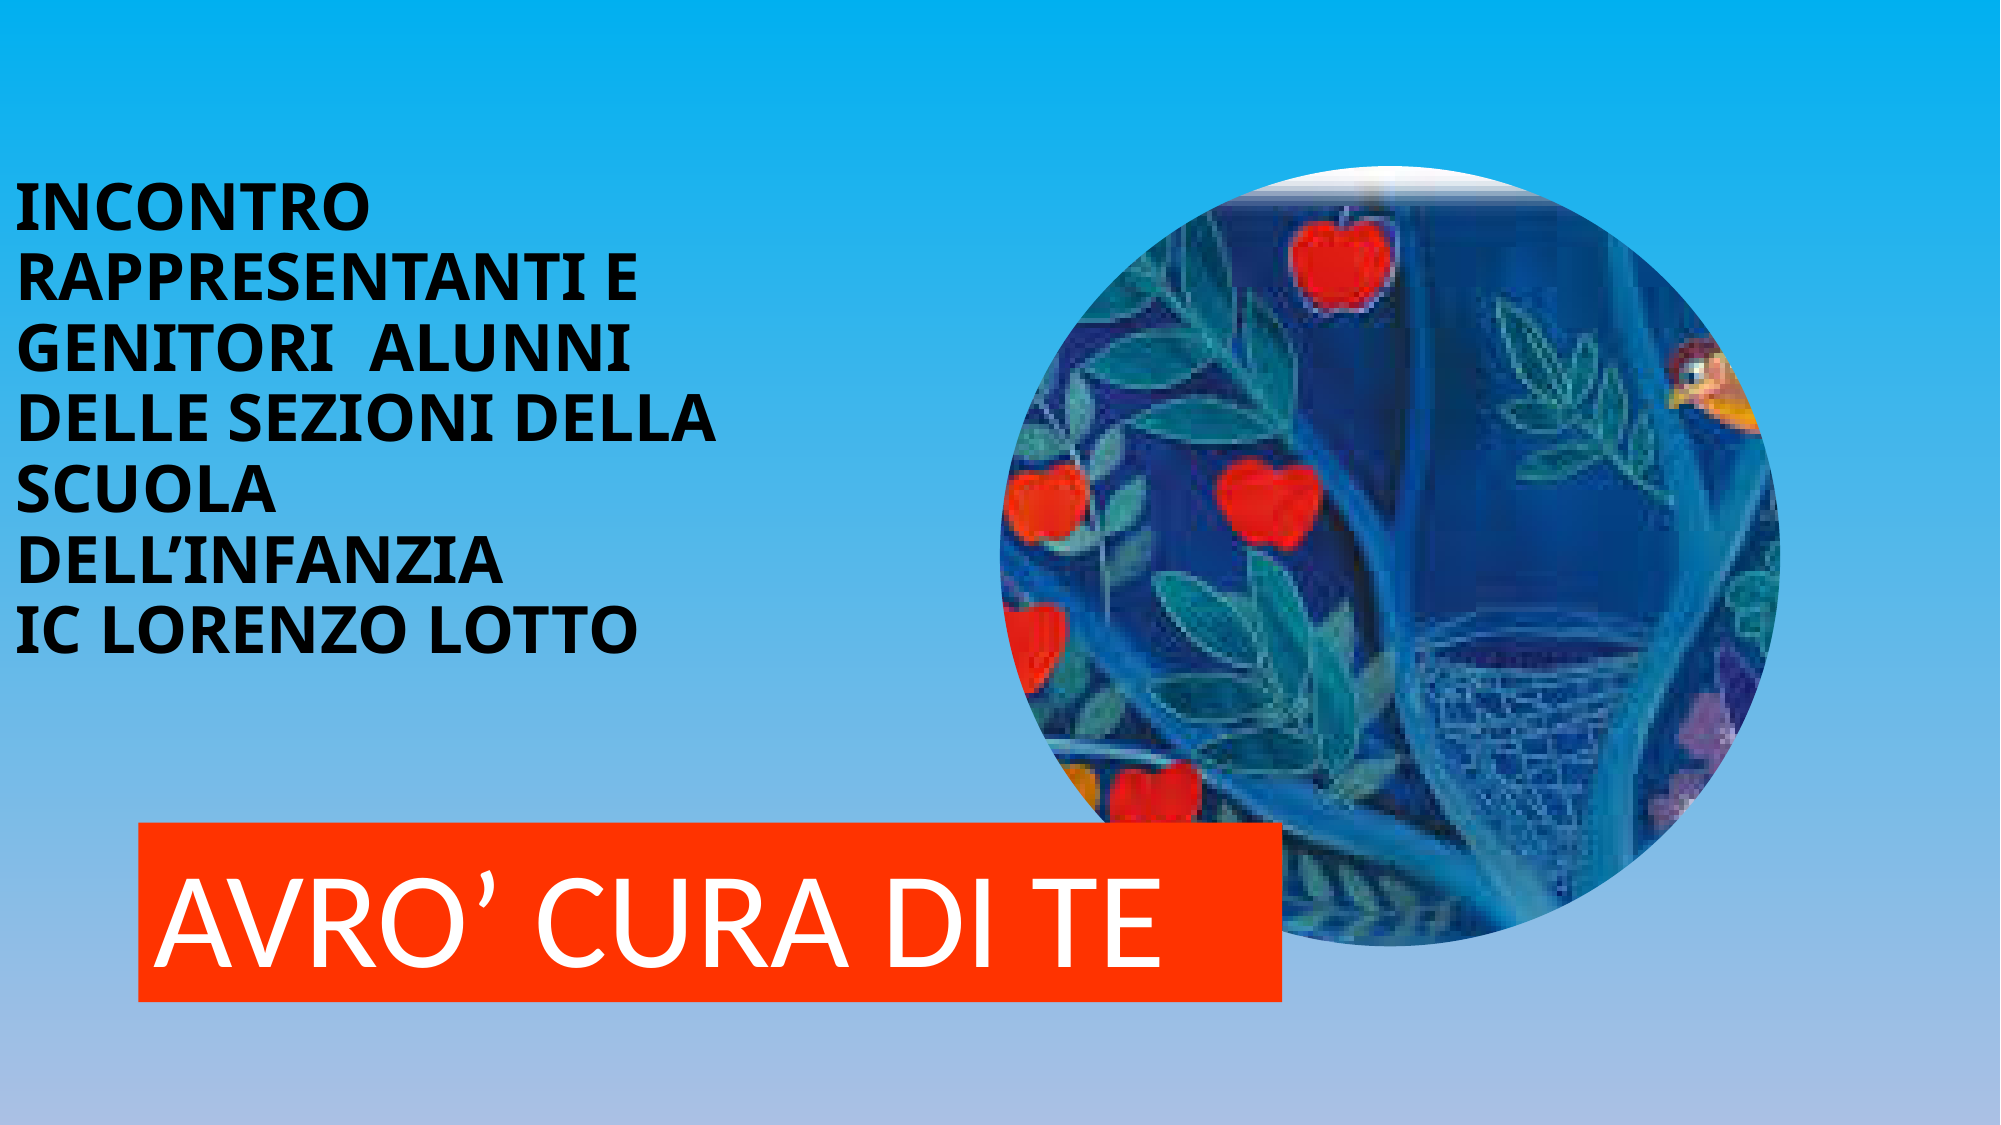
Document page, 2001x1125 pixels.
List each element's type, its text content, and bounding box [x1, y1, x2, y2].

picture [999, 166, 1781, 947]
text_box AVRO’ CURA DI TE [138, 822, 1283, 1003]
title INCONTRO RAPPRESENTANTI E GENITORI ALUNNI DELLE SEZIONI DELLA SCUOLA DELL’INFANZIA IC LORENZO LOTTO [0, 166, 757, 685]
